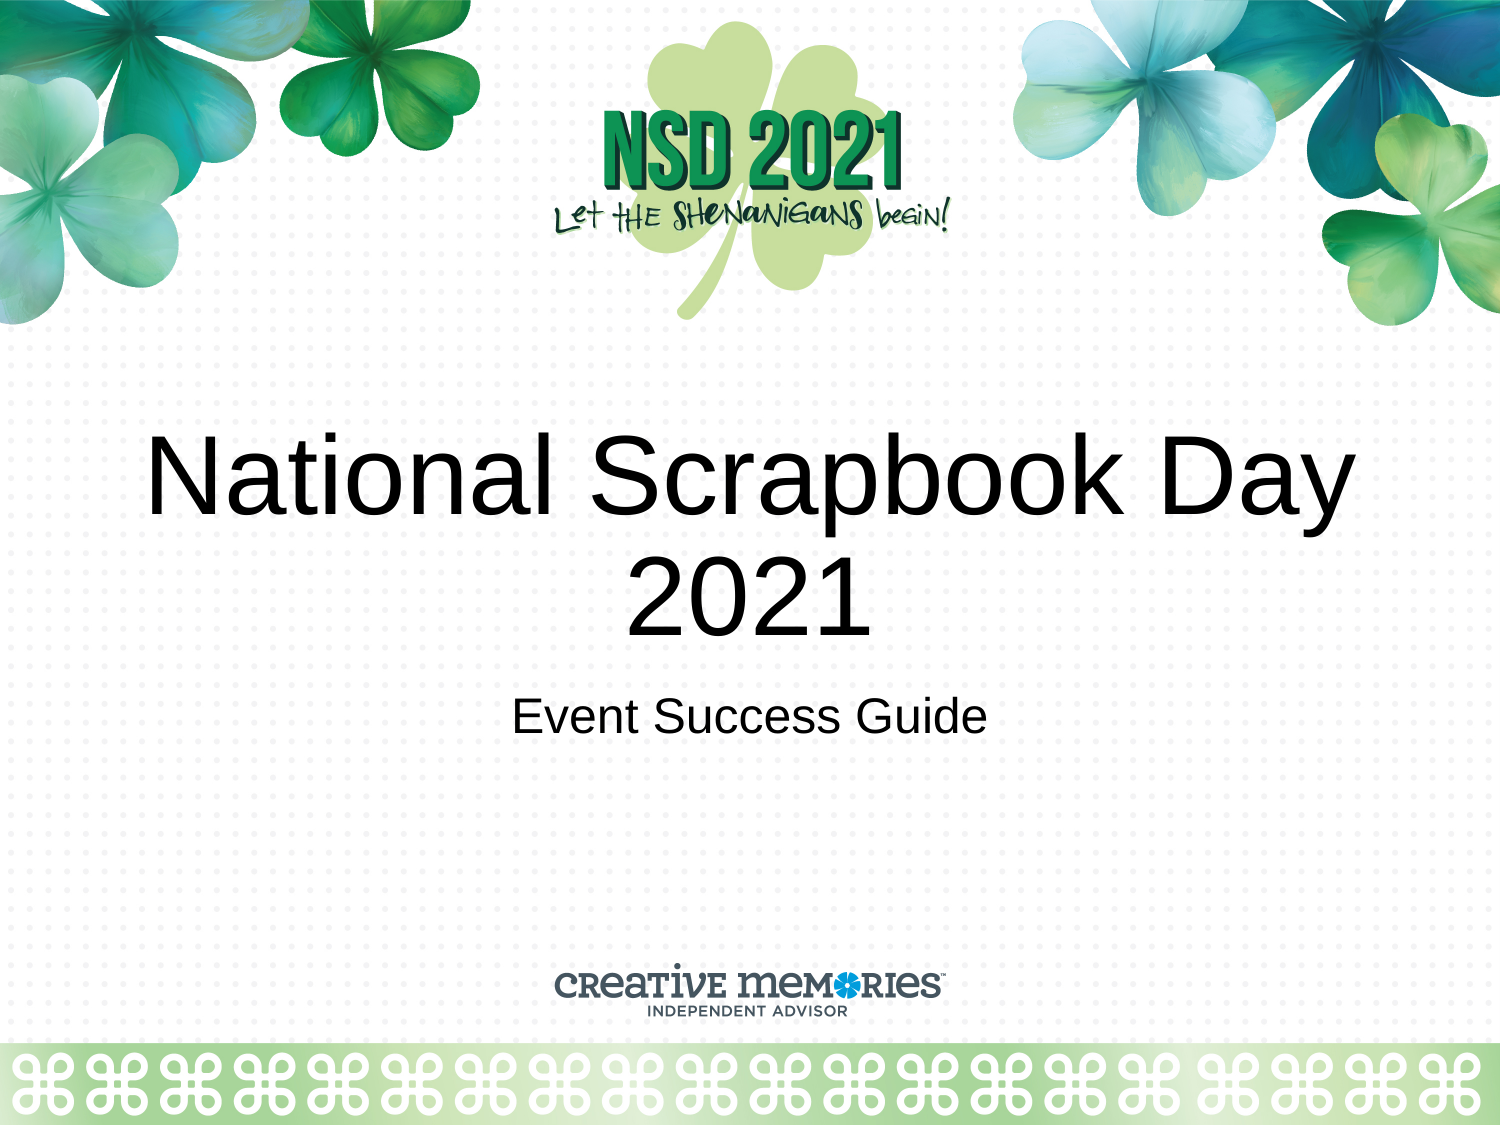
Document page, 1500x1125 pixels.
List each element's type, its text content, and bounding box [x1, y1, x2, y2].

title National Scrapbook Day 2021 [112, 275, 1388, 668]
subtitle Event Success Guide [187, 682, 1313, 955]
picture [0, 0, 1500, 1125]
